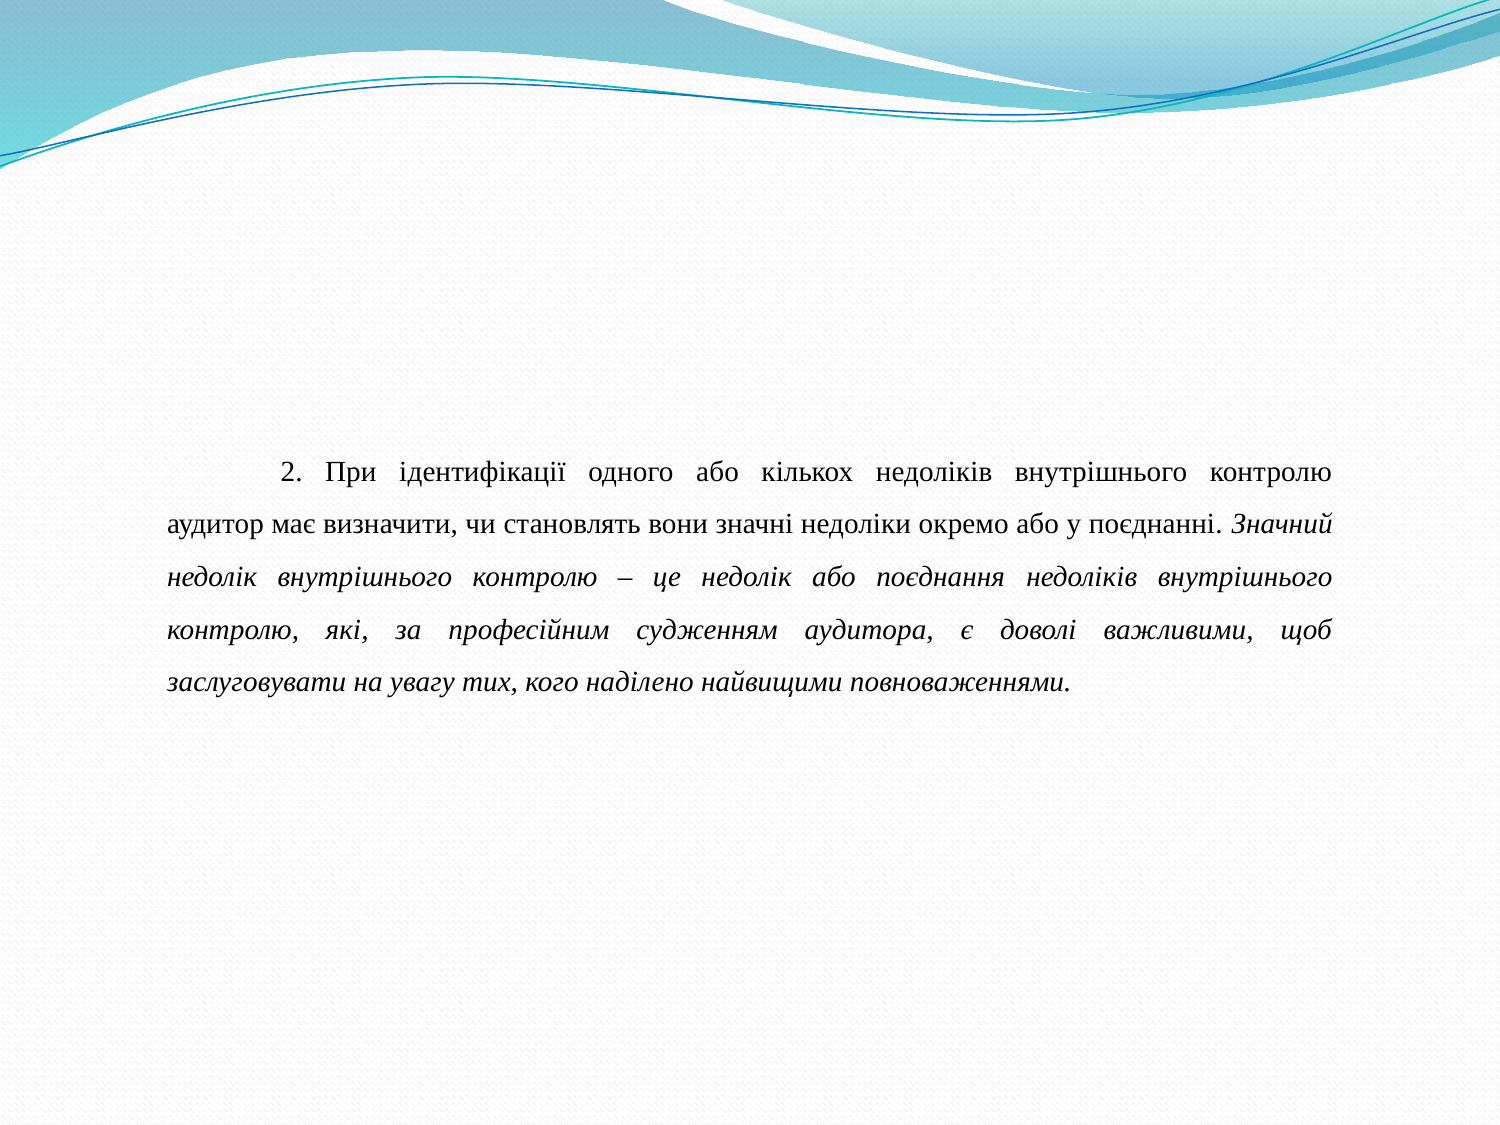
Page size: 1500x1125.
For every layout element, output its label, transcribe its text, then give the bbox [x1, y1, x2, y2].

list 2. При ідентифікації одного або кількох недоліків внутрішнього контролю аудитор має визначити, чи становлять вони значні недоліки окремо або у поєднанні. Значний недолік внутрішнього контролю – це недолік або поєднання недоліків внутрішнього контролю, які, за професійним судженням аудитора, є доволі важливими, щоб заслуговувати на увагу тих, кого наділено найвищими повноваженнями. [152, 164, 1348, 1079]
